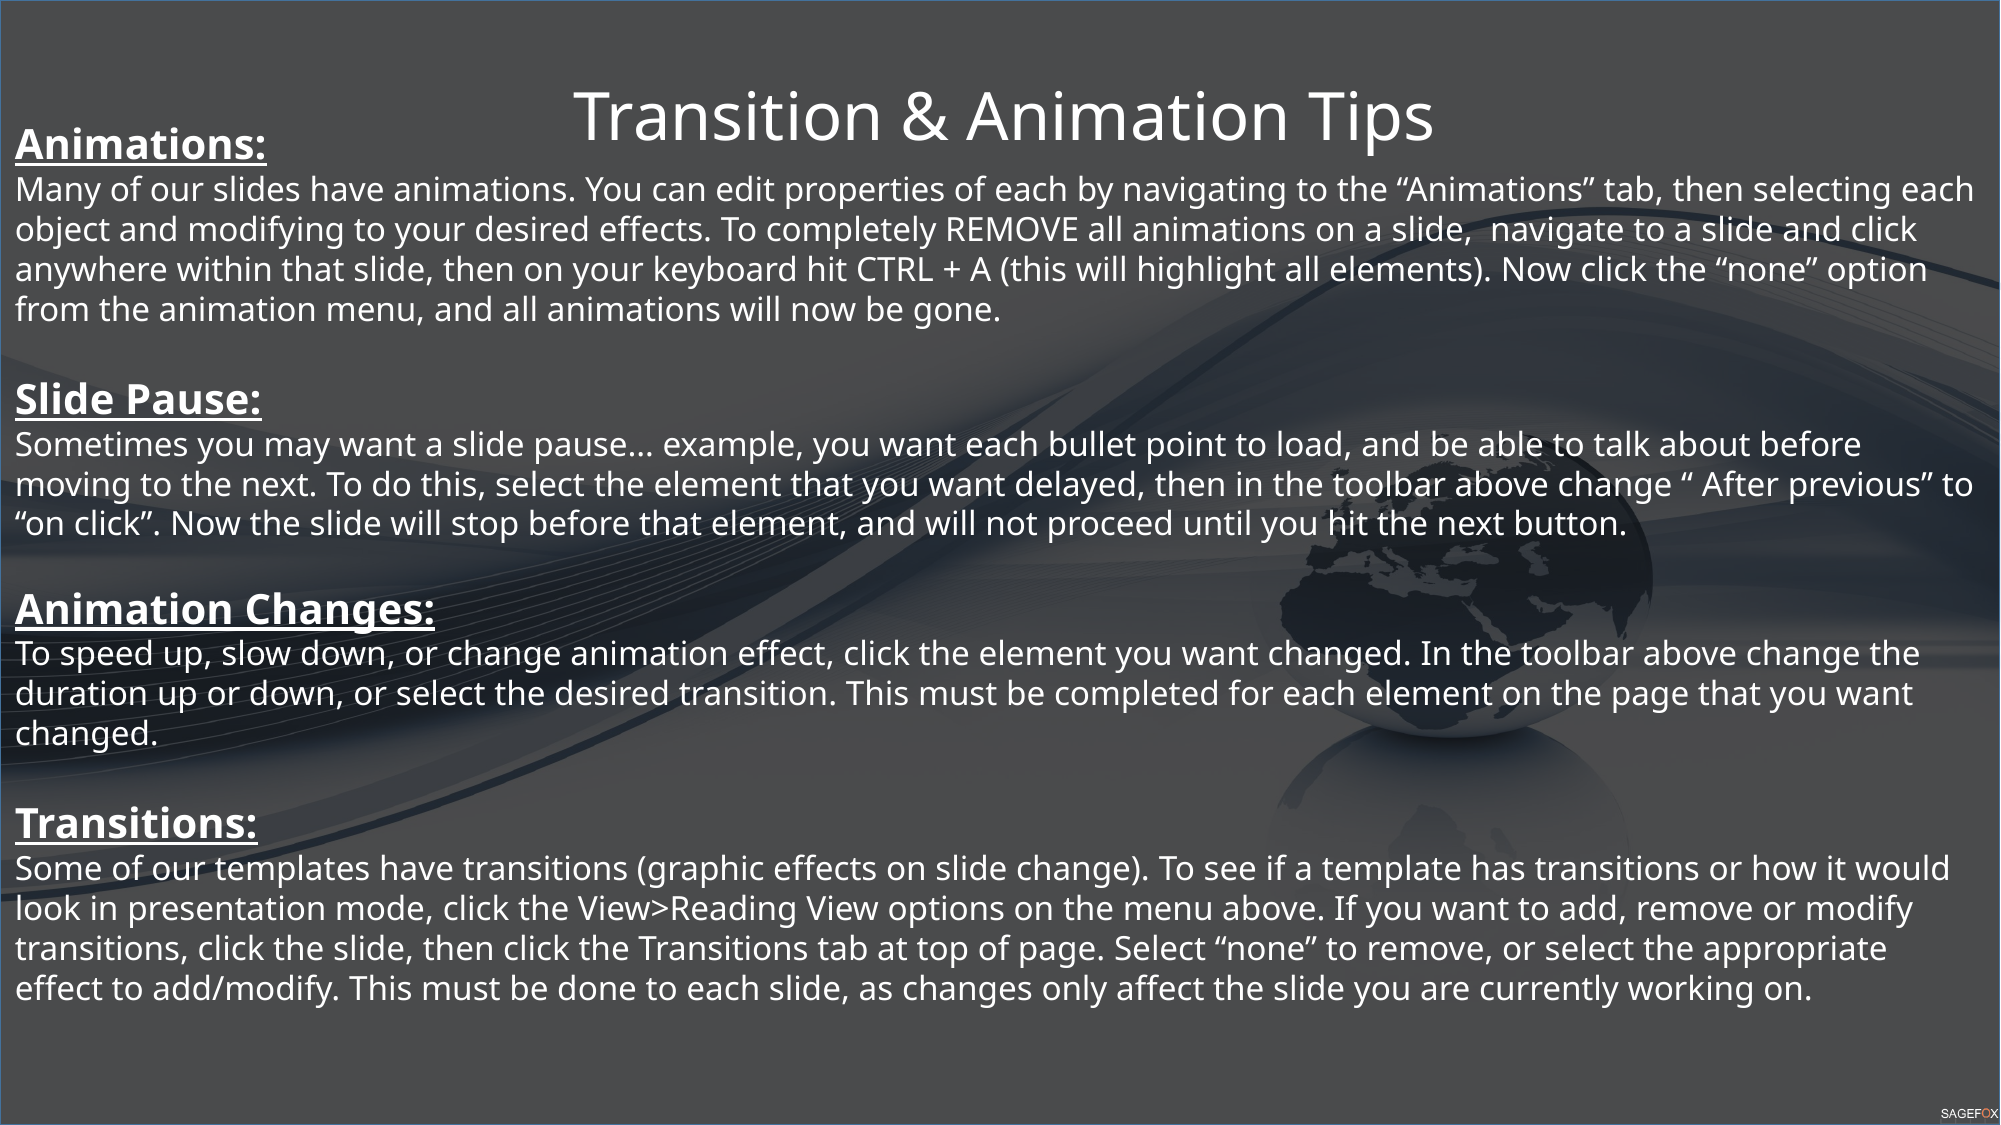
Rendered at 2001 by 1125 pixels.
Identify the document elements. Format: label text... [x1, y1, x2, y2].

text_box Animations: Many of our slides have animations. You can edit properties of each by navigating to the “Animations” tab, then selecting each object and modifying to your desired effects. To completely REMOVE all animations on a slide, navigate to a slide and click anywhere within that slide, then on your keyboard hit CTRL + A (this will highlight all elements). Now click the “none” option from the animation menu, and all animations will now be gone. Slide Pause: Sometimes you may want a slide pause… example, you want each bullet point to load, and be able to talk about before moving to the next. To do this, select the element that you want delayed, then in the toolbar above change “ After previous” to “on click”. Now the slide will stop before that element, and will not proceed until you hit the next button. Animation Changes: To speed up, slow down, or change animation effect, click the element you want changed. In the toolbar above change the duration up or down, or select the desired transition. This must be completed for each element on the page that you want changed. Transitions: Some of our templates have transitions (graphic effects on slide change). To see if a template has transitions or how it would look in presentation mode, click the View>Reading View options on the menu above. If you want to add, remove or modify transitions, click the slide, then click the Transitions tab at top of page. Select “none” to remove, or select the appropriate effect to add/modify. This must be done to each slide, as changes only affect the slide you are currently working on. [0, 0, 2000, 1125]
title Transition & Animation Tips [477, 59, 1532, 177]
